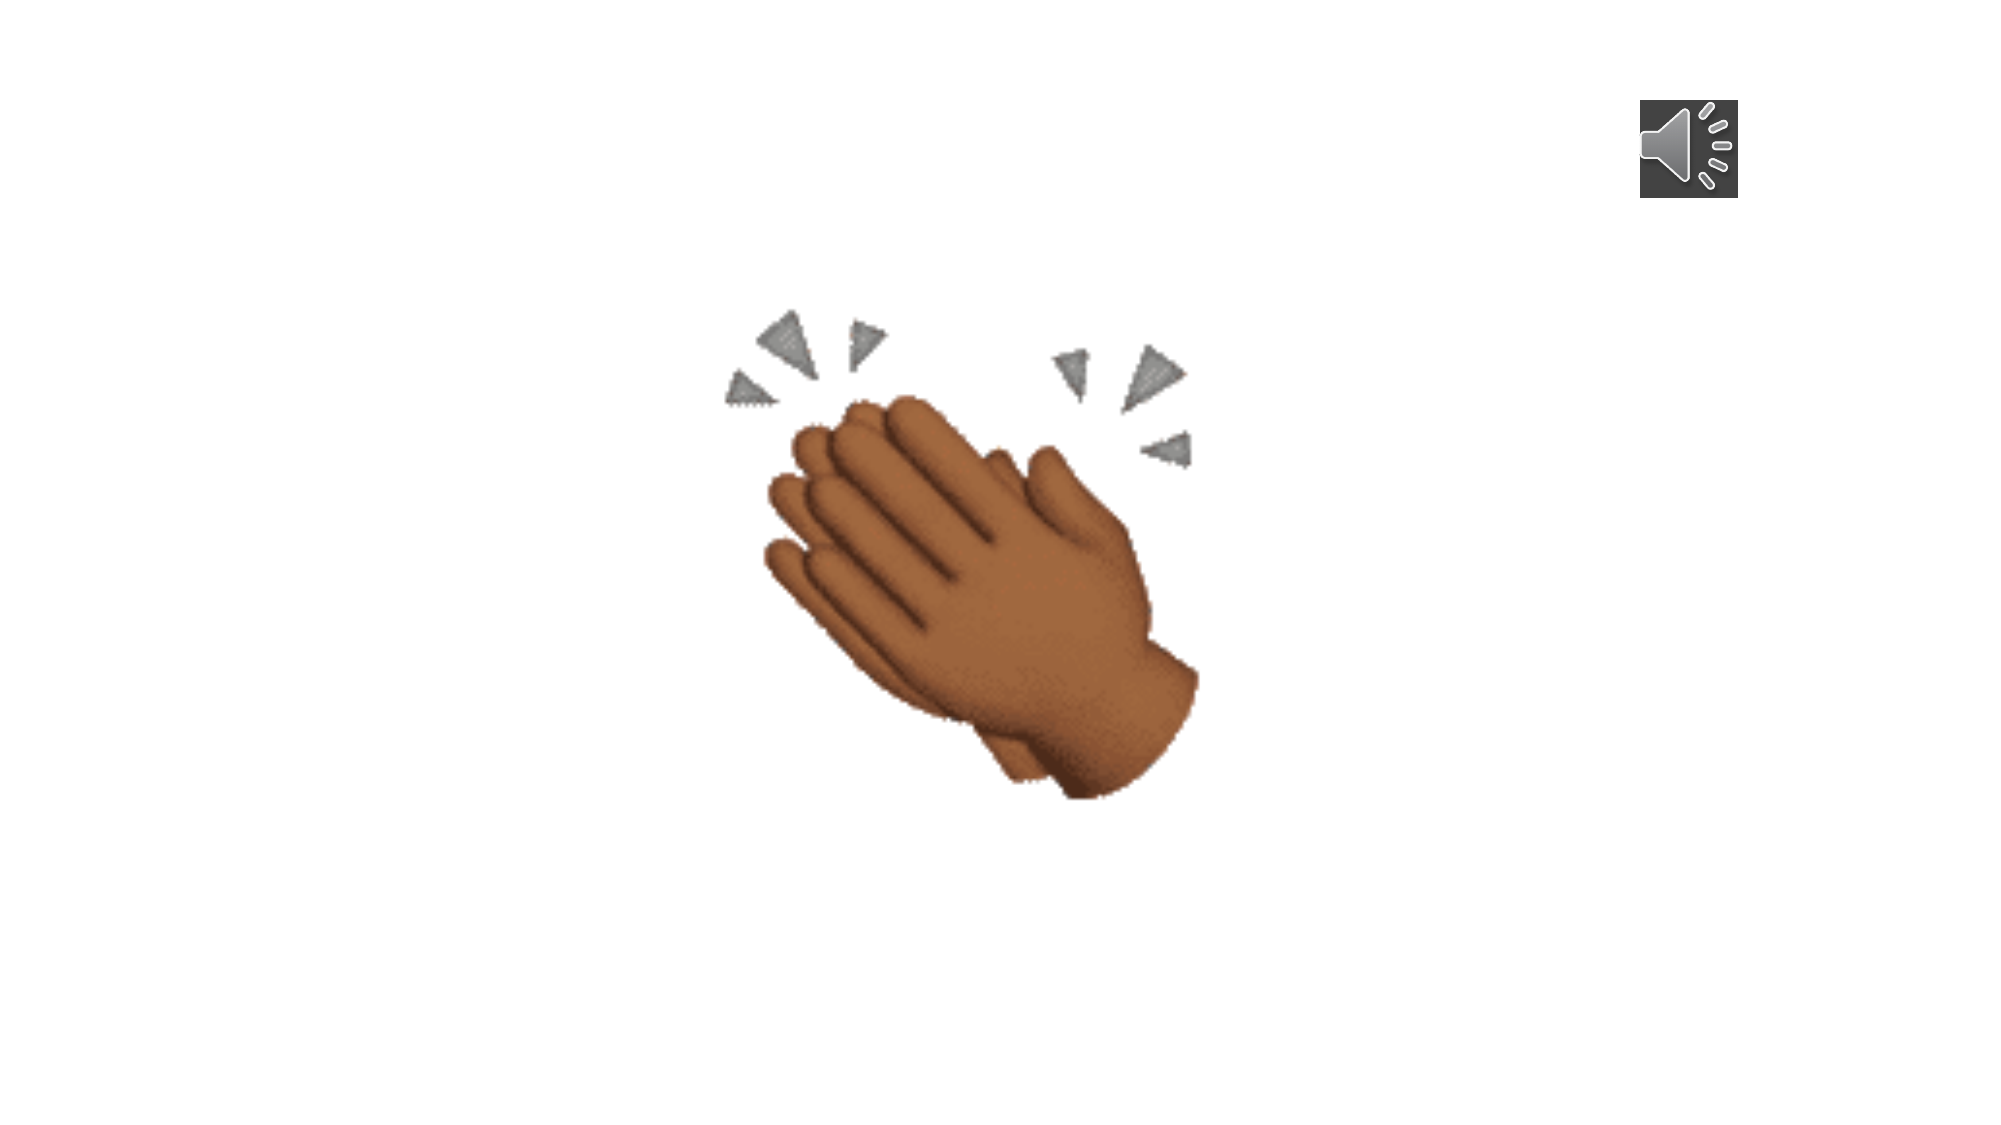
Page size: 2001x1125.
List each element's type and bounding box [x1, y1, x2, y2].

picture [187, 0, 1739, 1125]
